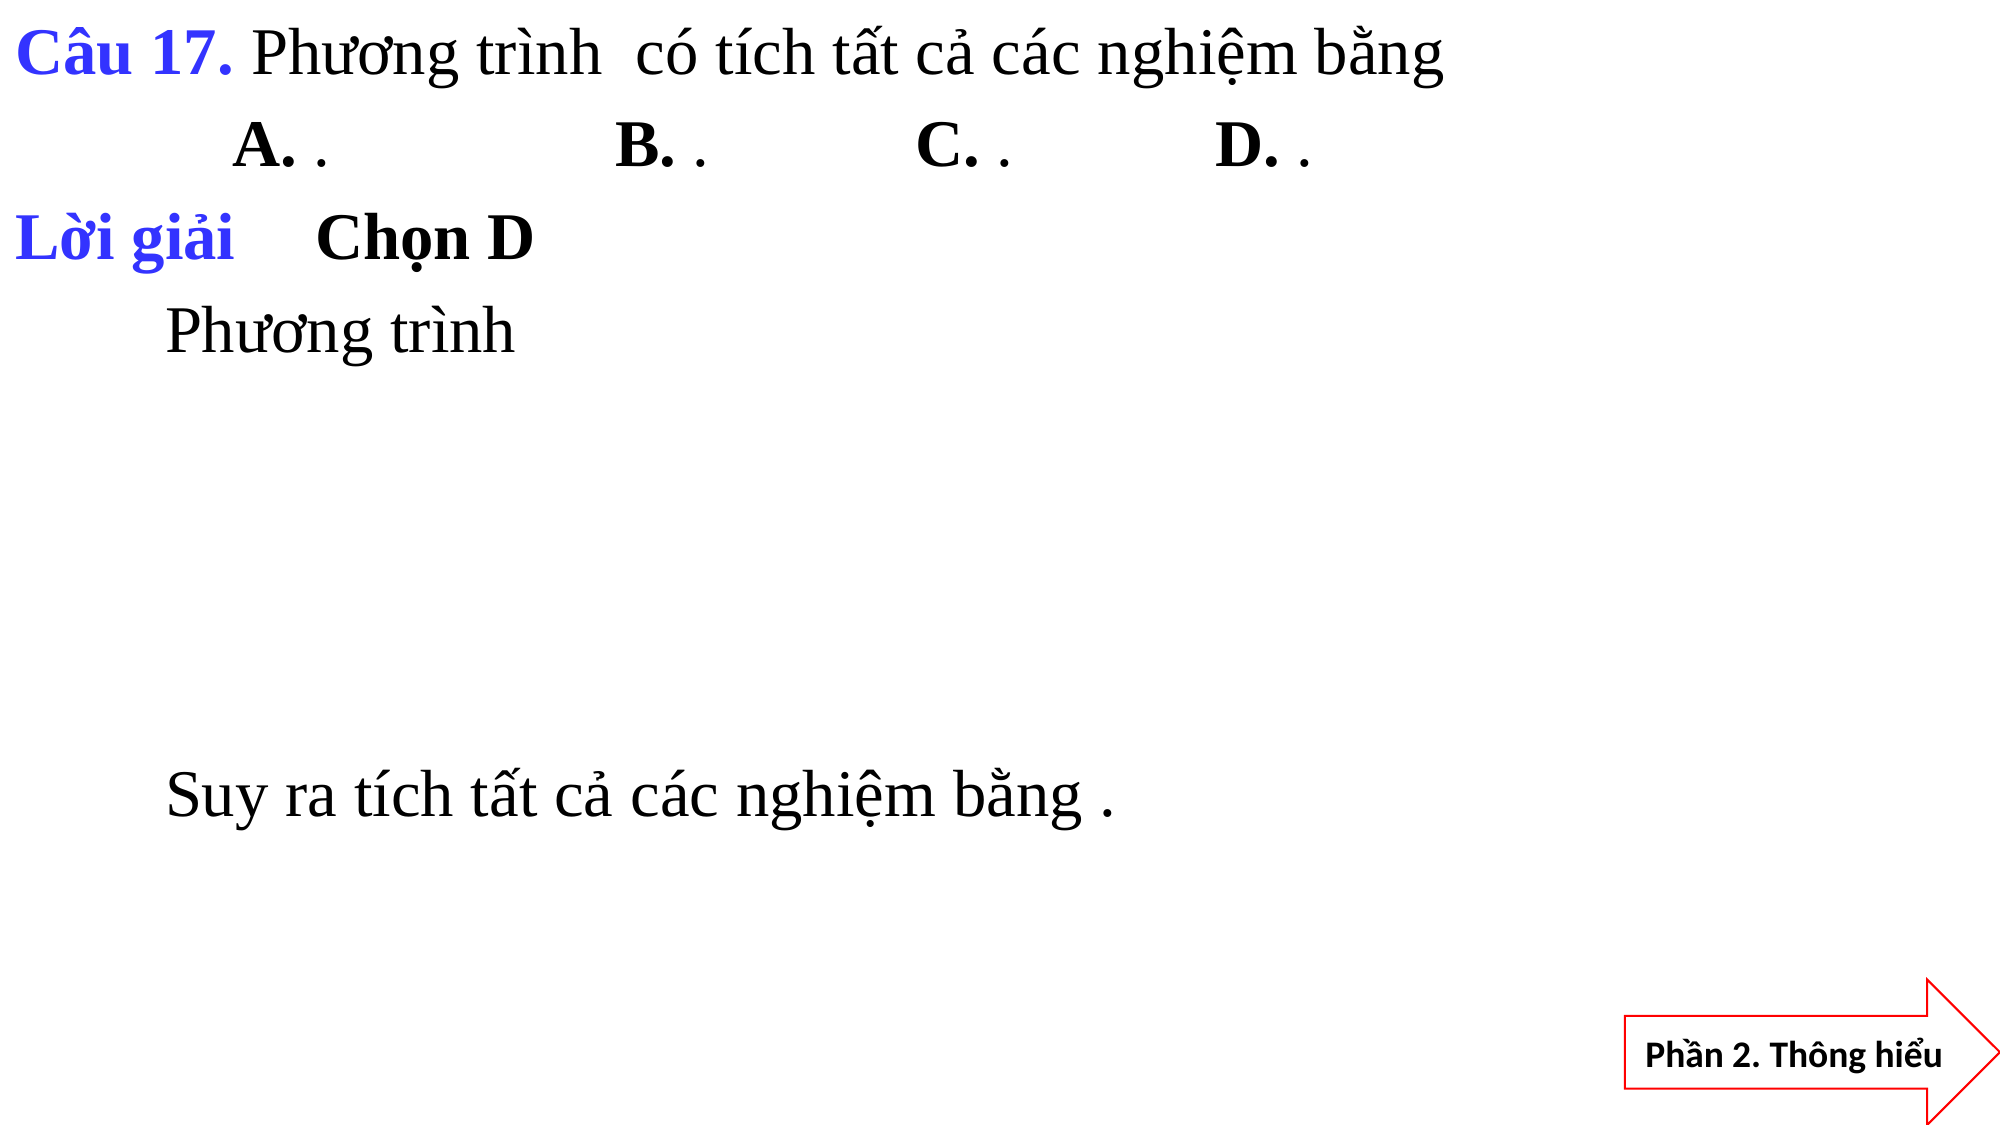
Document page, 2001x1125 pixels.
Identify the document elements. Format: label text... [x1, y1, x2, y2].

text_box Phần 2. Thông hiểu [1623, 977, 2000, 1125]
